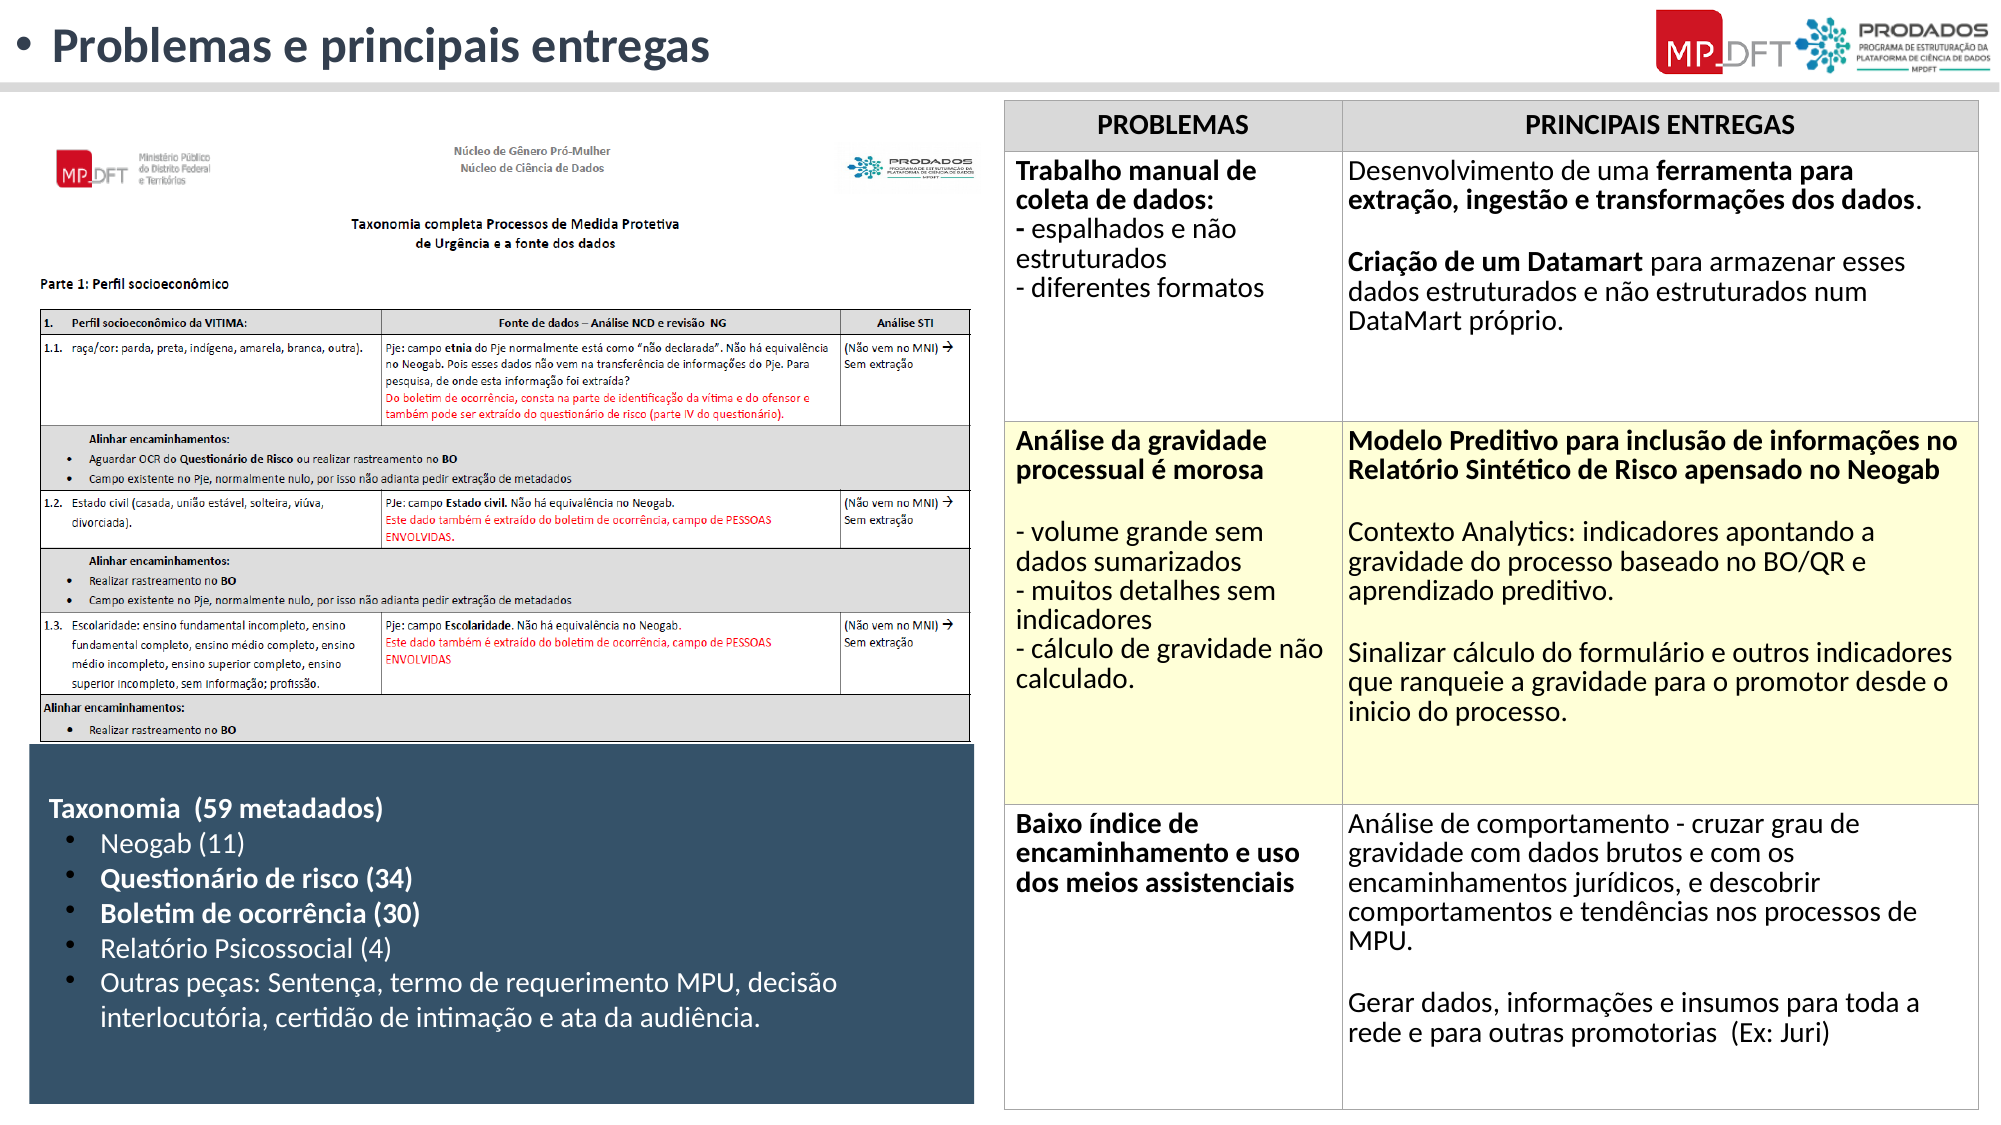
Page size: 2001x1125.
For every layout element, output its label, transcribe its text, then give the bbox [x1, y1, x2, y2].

table_cell Baixo índice de encaminhamento e uso dos meios assistenciais [1005, 805, 1342, 1109]
picture [1653, 5, 2000, 82]
table_cell Análise de comportamento - cruzar grau de gravidade com dados brutos e com os encaminhamentos jurídicos, e descobrir comportamentos e tendências nos processos de MPU. Gerar dados, informações e insumos para toda a rede e para outras promotorias (Ex: Juri) [1343, 805, 1978, 1109]
text_box Taxonomia (59 metadados) Neogab (11) Questionário de risco (34) Boletim de ocorrência (30) Relatório Psicossocial (4) Outras peças: Sentença, termo de requerimento MPU, decisão interlocutória, certidão de intimação e ata da audiência. [29, 765, 975, 1104]
picture [23, 119, 981, 758]
table_cell Trabalho manual de coleta de dados: - espalhados e não estruturados - diferentes formatos [1005, 152, 1342, 421]
table_header PRINCIPAIS ENTREGAS [1343, 101, 1978, 151]
table_cell Desenvolvimento de uma ferramenta para extração, ingestão e transformações dos dados. Criação de um Datamart para armazenar esses dados estruturados e não estruturados num DataMart próprio. [1343, 152, 1978, 421]
table_cell Modelo Preditivo para inclusão de informações no Relatório Sintético de Risco apensado no Neogab Contexto Analytics: indicadores apontando a gravidade do processo baseado no BO/QR e aprendizado preditivo. Sinalizar cálculo do formulário e outros indicadores que ranqueie a gravidade para o promotor desde o inicio do processo. [1343, 422, 1978, 804]
table_cell Análise da gravidade processual é morosa - volume grande sem dados sumarizados - muitos detalhes sem indicadores - cálculo de gravidade não calculado. [1005, 422, 1342, 804]
text_box Problemas e principais entregas [0, 11, 1651, 82]
table_header PROBLEMAS [1005, 101, 1342, 151]
text_box [0, 82, 2000, 92]
